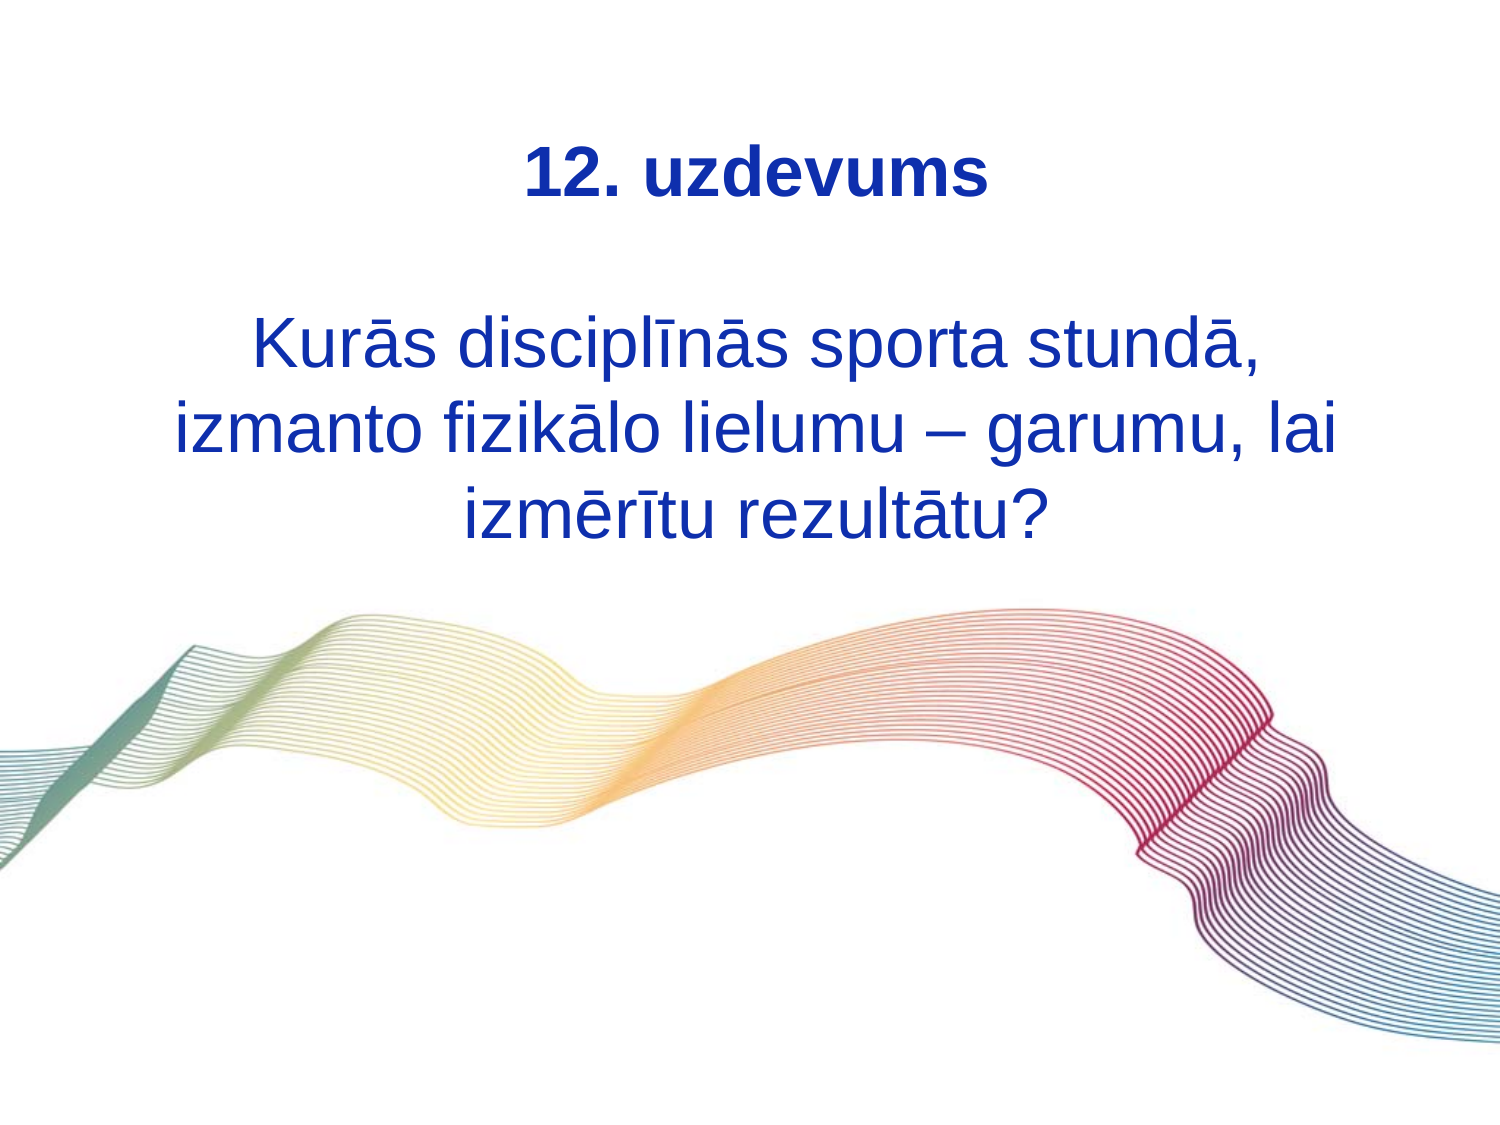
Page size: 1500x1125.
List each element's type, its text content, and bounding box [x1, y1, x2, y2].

title 12. uzdevums Kurās disciplīnās sporta stundā, izmanto fizikālo lielumu – garumu, lai izmērītu rezultātu? [106, 116, 1409, 647]
picture [0, 0, 1500, 1125]
